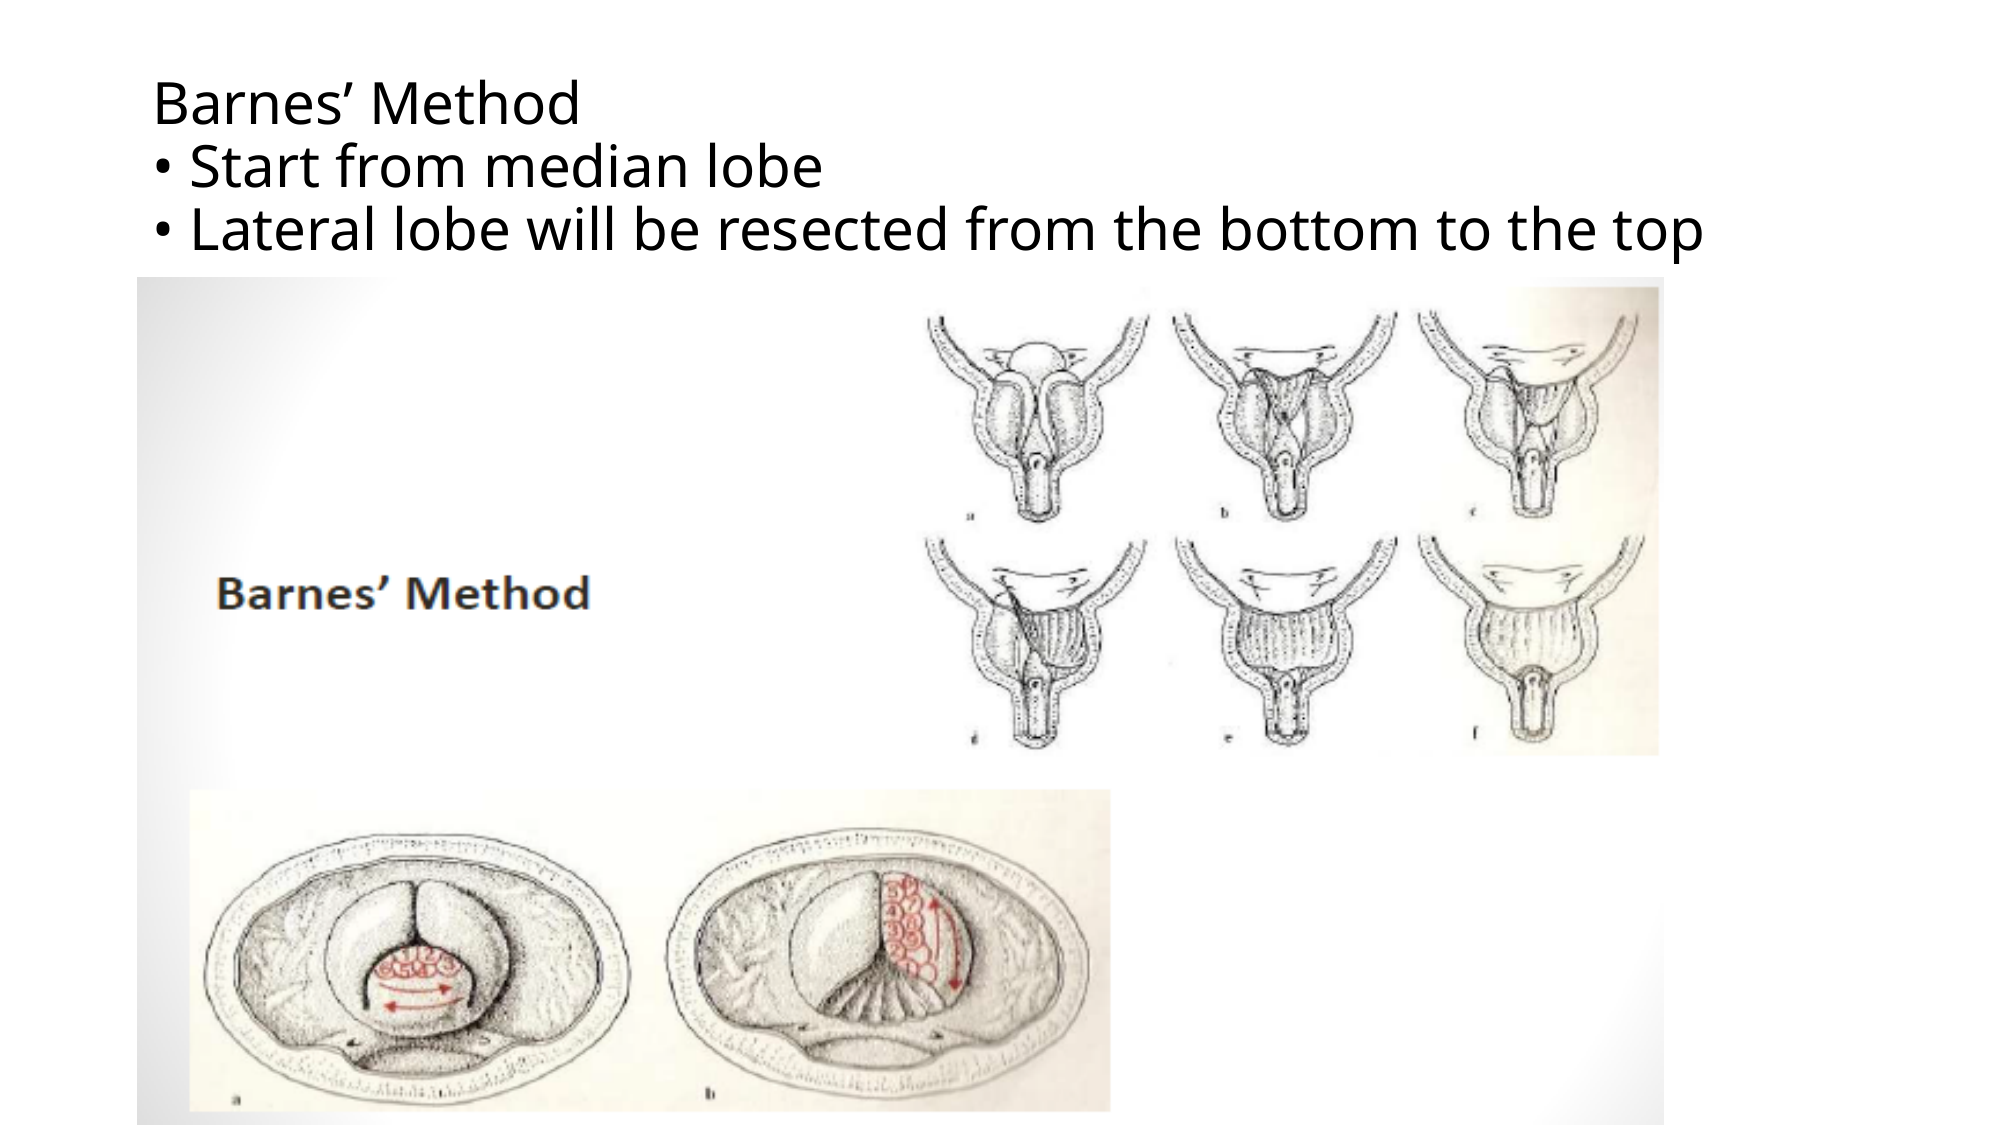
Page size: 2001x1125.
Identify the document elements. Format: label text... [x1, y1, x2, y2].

title Barnes’ Method • Start from median lobe • Lateral lobe will be resected from the bottom to the top [137, 59, 1863, 278]
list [137, 277, 1664, 1125]
